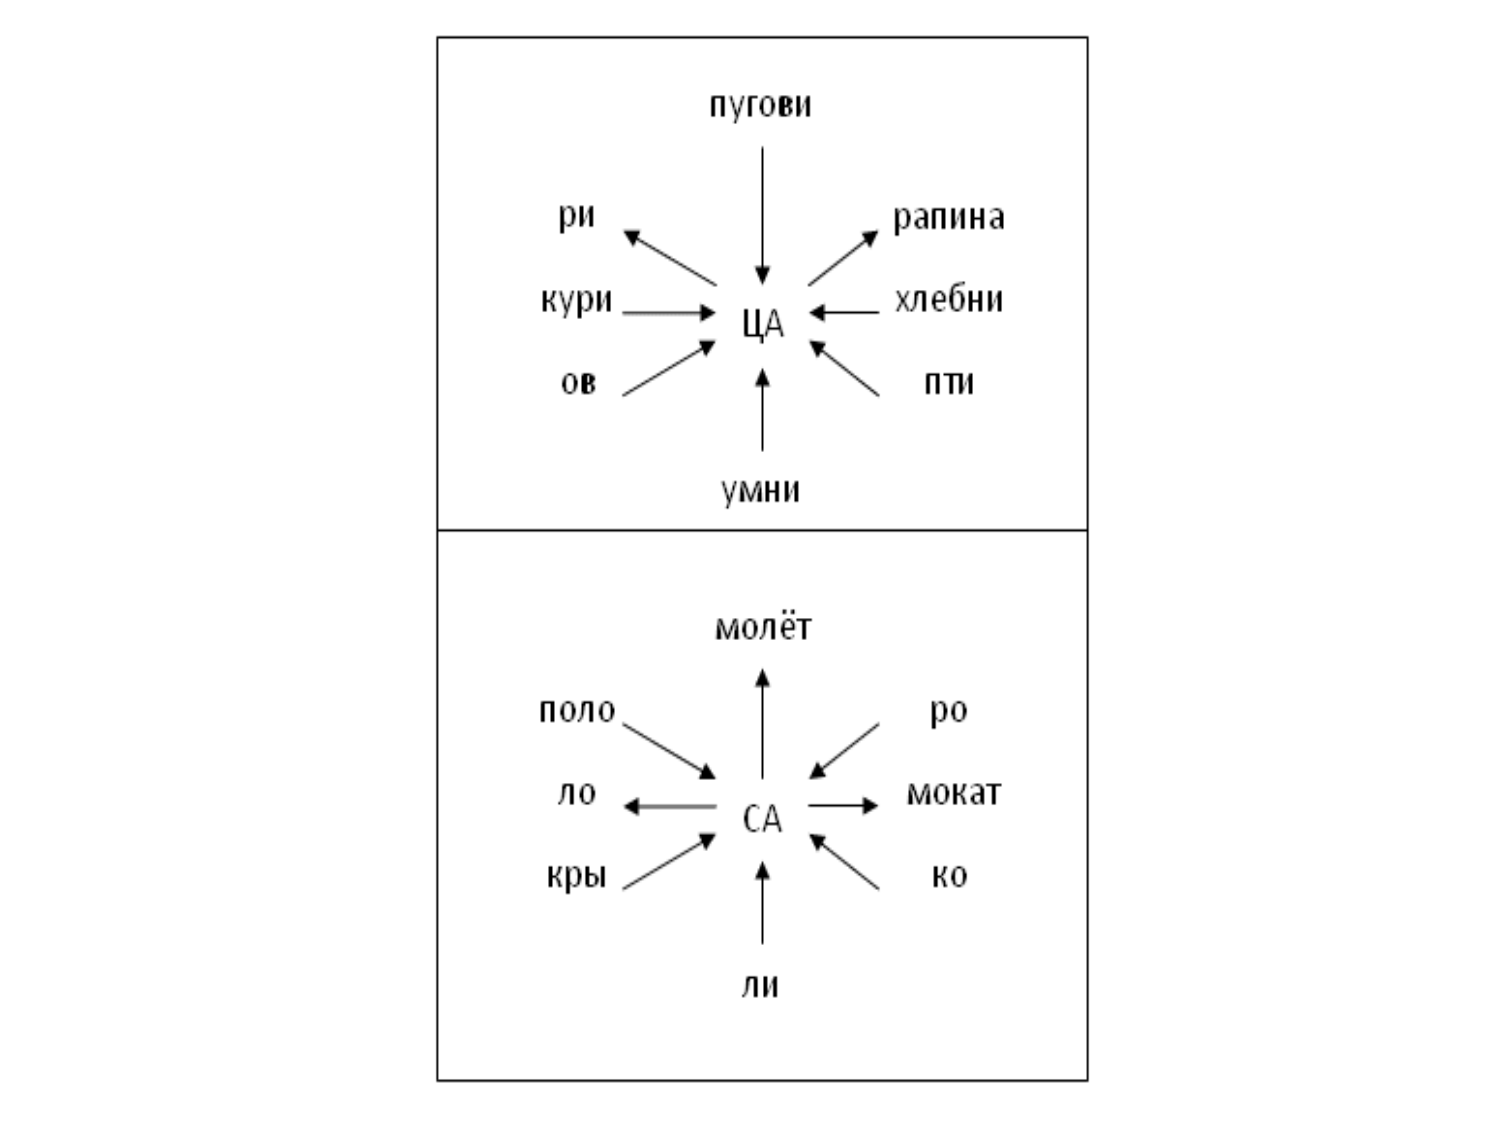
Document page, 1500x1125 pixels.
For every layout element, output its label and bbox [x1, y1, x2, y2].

list [430, 30, 1093, 1095]
